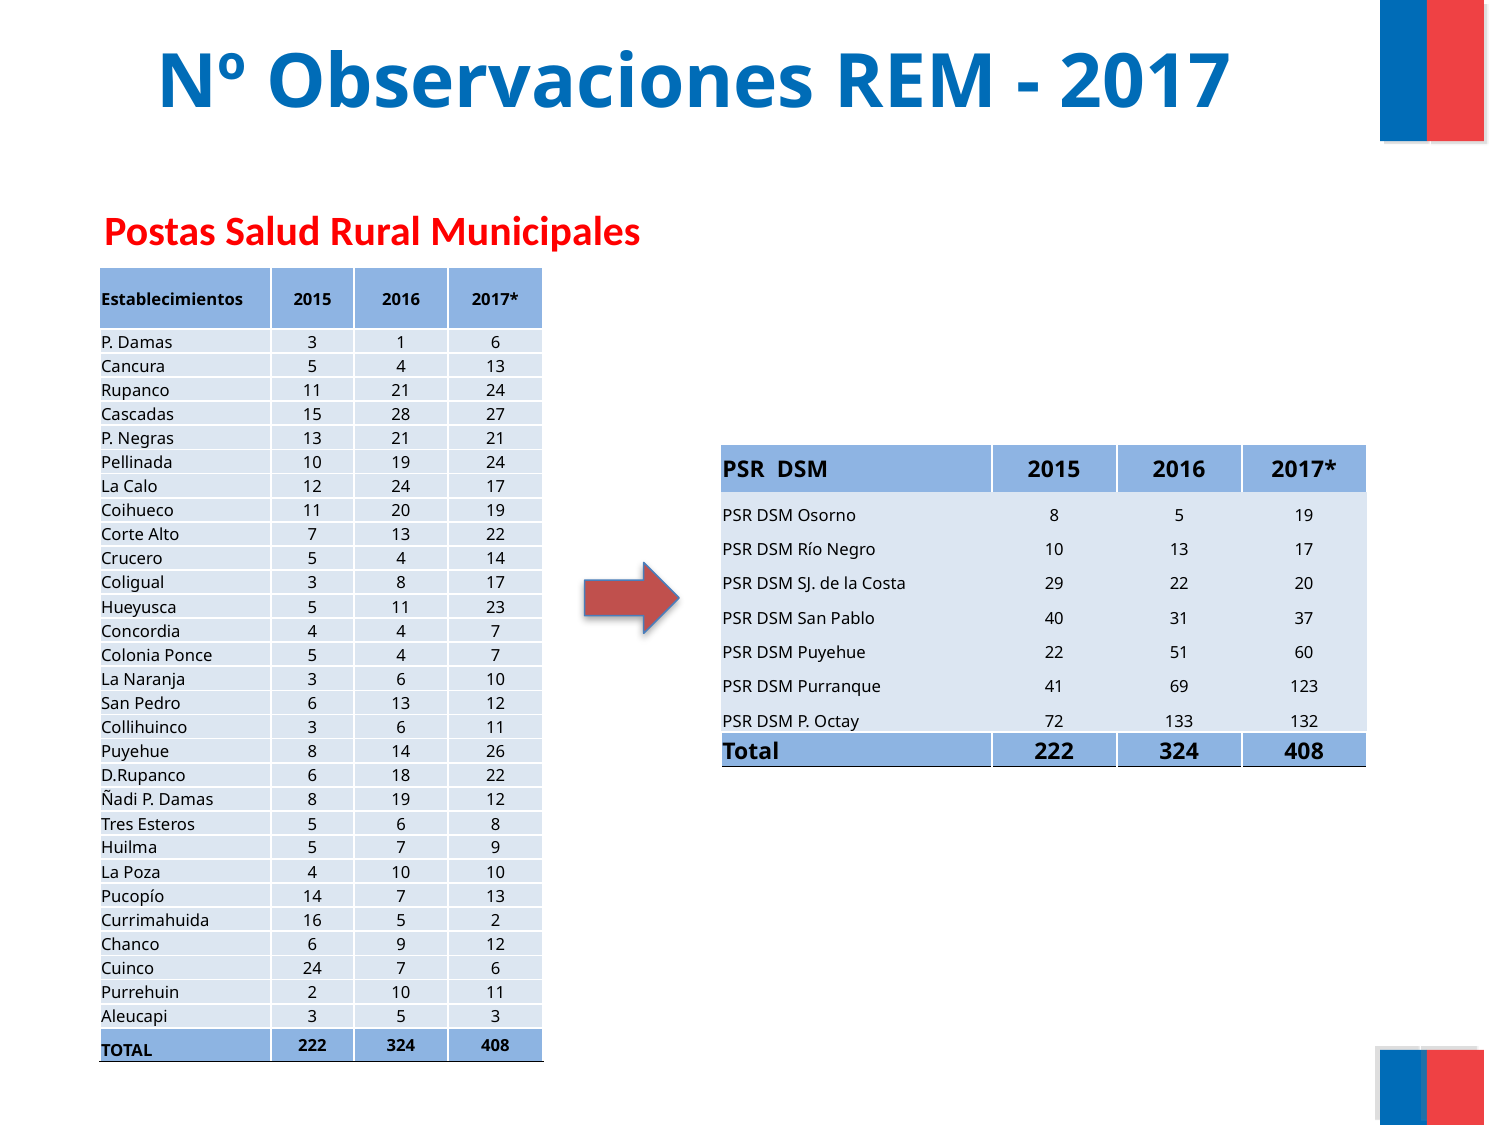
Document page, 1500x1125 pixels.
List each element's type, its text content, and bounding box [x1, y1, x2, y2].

table_cell 24 [272, 956, 353, 979]
table_cell Collihuinco [101, 715, 270, 738]
table_cell La Calo [101, 474, 270, 497]
table_cell 10 [272, 450, 353, 473]
table_cell 18 [355, 764, 447, 786]
table_cell 10 [449, 667, 542, 690]
table_header PSR DSM [721, 445, 991, 492]
table_cell 408 [1243, 733, 1366, 766]
table_cell 10 [355, 860, 447, 882]
table_cell 20 [1242, 560, 1367, 595]
table_cell Crucero [101, 547, 270, 569]
table_cell 10 [992, 526, 1117, 560]
table_cell 5 [272, 547, 353, 569]
table_cell Cuinco [101, 956, 270, 979]
table_cell 6 [449, 330, 542, 352]
table_cell 5 [1117, 492, 1242, 526]
table_cell 6 [355, 812, 447, 834]
table_cell Cancura [101, 354, 270, 376]
table_cell PSR DSM San Pablo [721, 595, 992, 629]
table_cell Chanco [101, 932, 270, 955]
table_cell 8 [449, 812, 542, 834]
table_cell 1 [355, 330, 447, 352]
table_cell 7 [355, 836, 447, 858]
table_cell Puyehue [101, 739, 270, 762]
table_cell 3 [449, 1005, 542, 1027]
table_cell San Pedro [101, 691, 270, 714]
table_cell 7 [355, 956, 447, 979]
table_cell Total [722, 733, 991, 766]
table_cell 19 [355, 788, 447, 810]
table_cell 13 [355, 691, 447, 714]
table_cell 14 [272, 884, 353, 906]
table_cell 6 [272, 932, 353, 955]
table_cell 22 [449, 523, 542, 545]
table_cell 8 [272, 739, 353, 762]
table_cell 72 [992, 698, 1117, 731]
table_cell 12 [449, 788, 542, 810]
table_cell 8 [992, 492, 1117, 526]
table_cell 13 [449, 884, 542, 906]
table_cell 4 [272, 860, 353, 882]
table_cell 27 [449, 402, 542, 424]
table_cell 21 [355, 378, 447, 400]
table_cell 12 [449, 691, 542, 714]
table_cell 24 [449, 378, 542, 400]
table_cell 17 [449, 571, 542, 593]
table_cell 21 [449, 426, 542, 449]
table_cell 4 [355, 354, 447, 376]
table_cell 51 [1117, 629, 1242, 663]
table_cell PSR DSM Osorno [721, 492, 992, 526]
table_cell 4 [355, 619, 447, 641]
table_cell 6 [355, 667, 447, 690]
table_cell 31 [1117, 595, 1242, 629]
table_header 2016 [355, 268, 447, 328]
table_cell 8 [355, 571, 447, 593]
table_cell Colonia Ponce [101, 643, 270, 665]
table_cell 21 [355, 426, 447, 449]
table_cell Cascadas [101, 402, 270, 424]
table_cell 7 [449, 643, 542, 665]
table_cell 19 [449, 499, 542, 521]
table_cell Corte Alto [101, 523, 270, 545]
table_cell 24 [355, 474, 447, 497]
table_cell 222 [272, 1029, 353, 1061]
table_cell 41 [992, 663, 1117, 698]
table_cell 5 [272, 595, 353, 617]
table_cell 28 [355, 402, 447, 424]
table_cell 8 [272, 788, 353, 810]
table_cell 11 [449, 715, 542, 738]
table_cell PSR DSM Río Negro [721, 526, 992, 560]
table_cell 22 [1117, 560, 1242, 595]
table_cell 16 [272, 908, 353, 930]
table_cell Tres Esteros [101, 812, 270, 834]
table_cell 7 [355, 884, 447, 906]
table_cell Rupanco [101, 378, 270, 400]
table_cell 22 [449, 764, 542, 786]
table_cell 17 [1242, 526, 1367, 560]
table_cell D.Rupanco [101, 764, 270, 786]
table_cell 15 [272, 402, 353, 424]
table_cell 5 [272, 643, 353, 665]
table_cell Purrehuin [101, 980, 270, 1003]
table_header 2015 [993, 445, 1116, 492]
table_cell 6 [449, 956, 542, 979]
table_cell 5 [272, 354, 353, 376]
table_header 2016 [1118, 445, 1241, 492]
table_cell PSR DSM P. Octay [721, 698, 992, 731]
title Nº Observaciones REM - 2017 [24, 24, 1365, 213]
table_cell 19 [1242, 492, 1367, 526]
table_cell 9 [449, 836, 542, 858]
table_cell 29 [992, 560, 1117, 595]
table_cell 133 [1117, 698, 1242, 731]
table_cell 123 [1242, 663, 1367, 698]
table_cell 324 [355, 1029, 447, 1061]
table_cell P. Damas [101, 330, 270, 352]
table_cell 5 [272, 812, 353, 834]
table_cell 324 [1118, 733, 1241, 766]
table_cell 10 [449, 860, 542, 882]
table_cell 4 [355, 643, 447, 665]
table_cell TOTAL [101, 1029, 270, 1061]
table_cell 7 [272, 523, 353, 545]
table_cell 17 [449, 474, 542, 497]
table_cell La Poza [101, 860, 270, 882]
table_cell 13 [272, 426, 353, 449]
table_cell 3 [272, 667, 353, 690]
table_cell Concordia [101, 619, 270, 641]
table_cell 14 [449, 547, 542, 569]
table_cell 6 [355, 715, 447, 738]
table_cell 20 [355, 499, 447, 521]
table_cell 6 [272, 764, 353, 786]
table_cell Hueyusca [101, 595, 270, 617]
table_header Establecimientos [100, 268, 270, 328]
table_cell 13 [449, 354, 542, 376]
table_cell 4 [272, 619, 353, 641]
table_cell 4 [355, 547, 447, 569]
table_header 2015 [272, 268, 353, 328]
table_cell Currimahuida [101, 908, 270, 930]
table_cell P. Negras [101, 426, 270, 449]
table_cell 5 [272, 836, 353, 858]
table_cell 132 [1242, 698, 1367, 731]
table_cell 3 [272, 1005, 353, 1027]
table_cell PSR DSM Puyehue [721, 629, 992, 663]
table_cell 37 [1242, 595, 1367, 629]
table_cell 11 [272, 378, 353, 400]
text_box [583, 561, 680, 635]
table_cell 26 [449, 739, 542, 762]
table_cell 408 [449, 1029, 542, 1061]
table_cell 11 [449, 980, 542, 1003]
table_cell 6 [272, 691, 353, 714]
table_cell 69 [1117, 663, 1242, 698]
table_cell 23 [449, 595, 542, 617]
table_cell 11 [272, 499, 353, 521]
table_cell 7 [449, 619, 542, 641]
table_cell Pucopío [101, 884, 270, 906]
table_header 2017* [1243, 445, 1366, 492]
table_cell 60 [1242, 629, 1367, 663]
text_box Postas Salud Rural Municipales [14, 196, 1365, 279]
table_cell 222 [993, 733, 1116, 766]
table_cell 12 [272, 474, 353, 497]
table_cell 19 [355, 450, 447, 473]
table_cell 5 [355, 1005, 447, 1027]
table_header 2017* [449, 268, 542, 328]
table_cell Coligual [101, 571, 270, 593]
table_cell 10 [355, 980, 447, 1003]
table_cell 22 [992, 629, 1117, 663]
table_cell Huilma [101, 836, 270, 858]
table_cell 2 [272, 980, 353, 1003]
table_cell Pellinada [101, 450, 270, 473]
table_cell 11 [355, 595, 447, 617]
table_cell La Naranja [101, 667, 270, 690]
table_cell 3 [272, 571, 353, 593]
table_cell 14 [355, 739, 447, 762]
table_cell 2 [449, 908, 542, 930]
table_cell PSR DSM SJ. de la Costa [721, 560, 992, 595]
table_cell Ñadi P. Damas [101, 788, 270, 810]
table_cell 13 [355, 523, 447, 545]
table_cell 12 [449, 932, 542, 955]
table_cell Coihueco [101, 499, 270, 521]
table_cell 24 [449, 450, 542, 473]
table_cell 3 [272, 715, 353, 738]
table_cell 5 [355, 908, 447, 930]
table_cell 13 [1117, 526, 1242, 560]
table_cell 40 [992, 595, 1117, 629]
table_cell 3 [272, 330, 353, 352]
table_cell Aleucapi [101, 1005, 270, 1027]
table_cell PSR DSM Purranque [721, 663, 992, 698]
table_cell 9 [355, 932, 447, 955]
